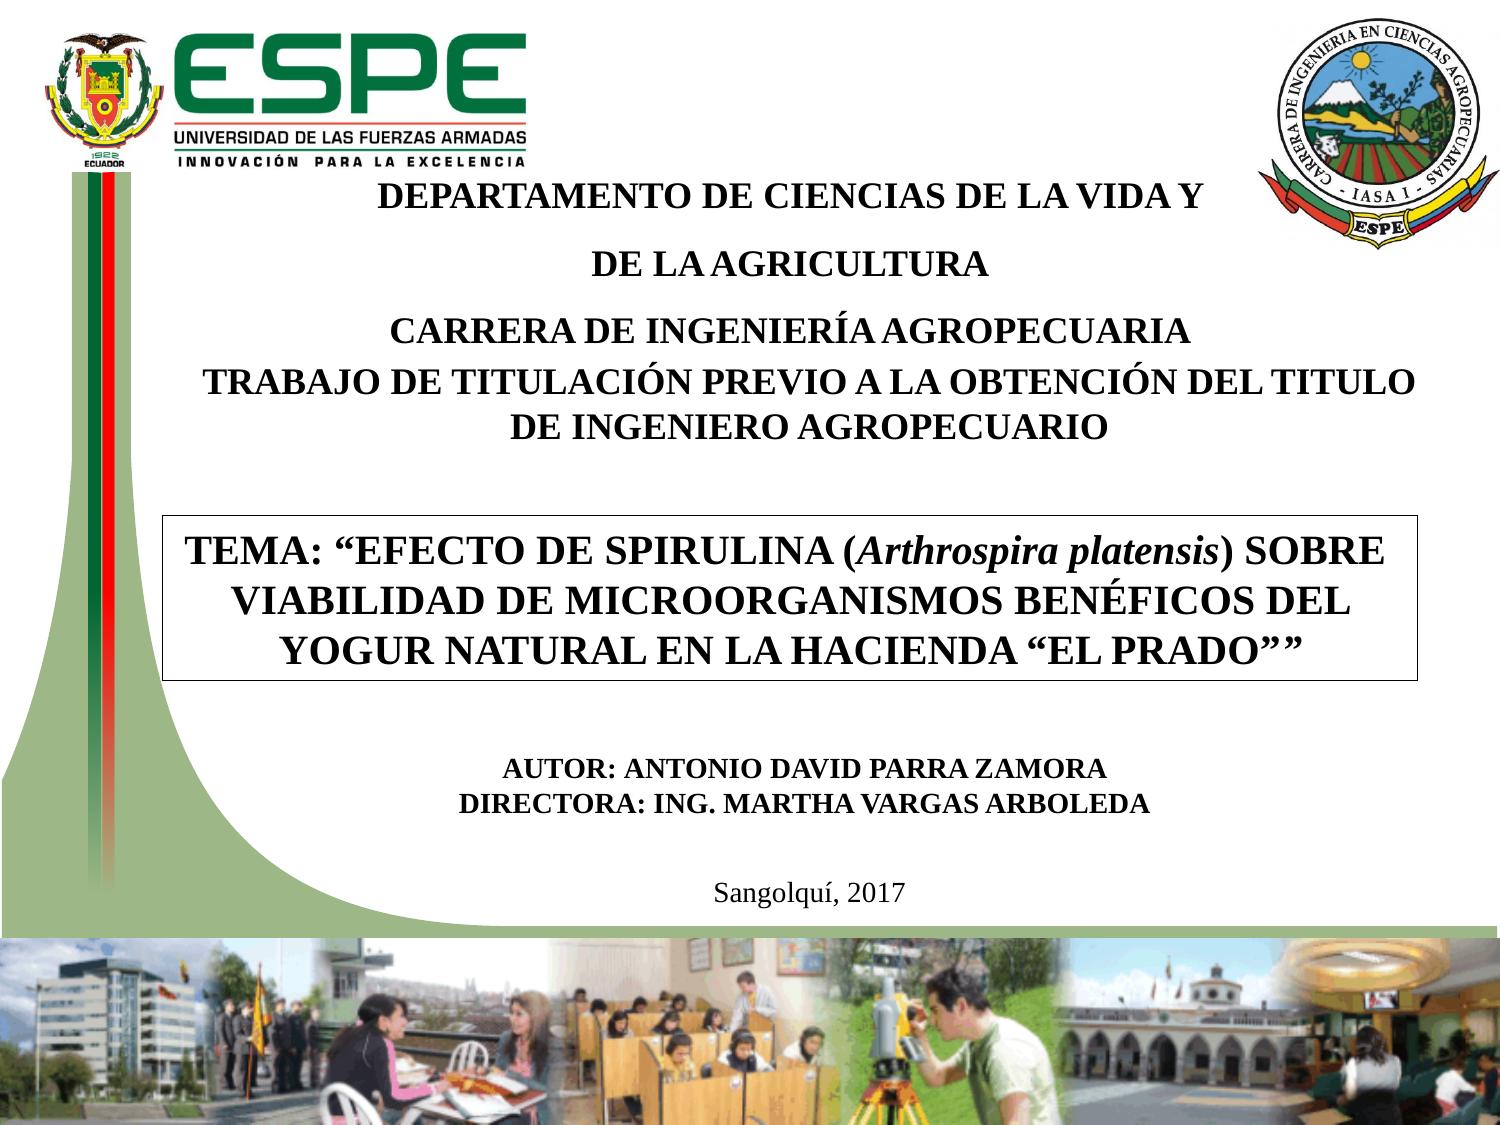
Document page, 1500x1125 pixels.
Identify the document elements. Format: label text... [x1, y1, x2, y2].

text_box TRABAJO DE TITULACIÓN PREVIO A LA OBTENCIÓN DEL TITULO DE INGENIERO AGROPECUARIO [182, 349, 1438, 455]
text_box DEPARTAMENTO DE CIENCIAS DE LA VIDA Y DE LA AGRICULTURA CARRERA DE INGENIERÍA AGROPECUARIA [360, 141, 1221, 359]
text_box Sangolquí, 2017 [602, 866, 1017, 917]
text_box TEMA: “EFECTO DE SPIRULINA (Arthrospira platensis) SOBRE VIABILIDAD DE MICROORGANISMOS BENÉFICOS DEL YOGUR NATURAL EN LA HACIENDA “EL PRADO”” [162, 515, 1418, 681]
picture [0, 938, 1500, 1125]
picture [1257, 7, 1500, 250]
picture [45, 29, 532, 172]
text_box AUTOR: ANTONIO DAVID PARRA ZAMORA DIRECTORA: ING. MARTHA VARGAS ARBOLEDA [296, 741, 1313, 827]
